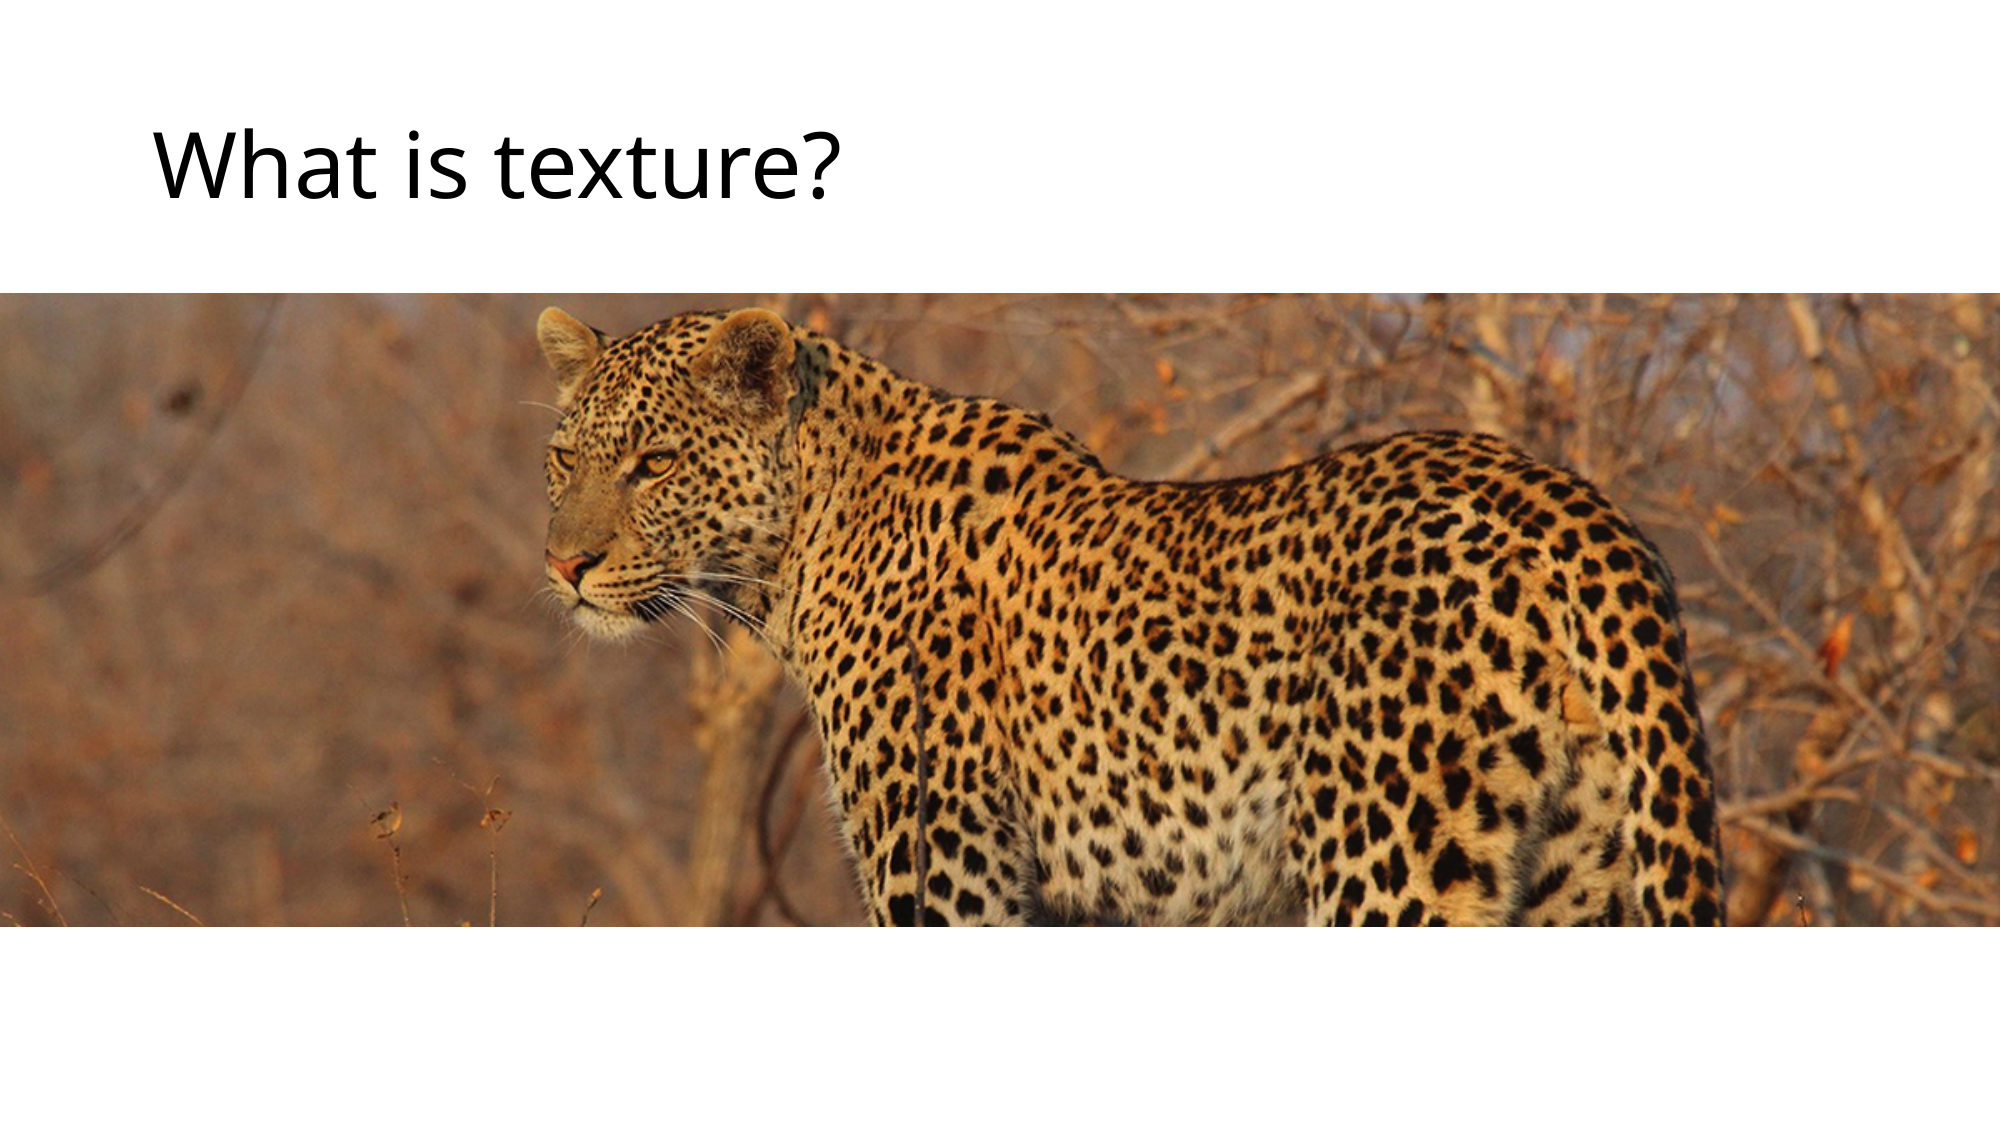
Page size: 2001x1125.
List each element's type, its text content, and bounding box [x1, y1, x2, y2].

title What is texture? [137, 59, 1863, 278]
picture [0, 292, 2000, 927]
